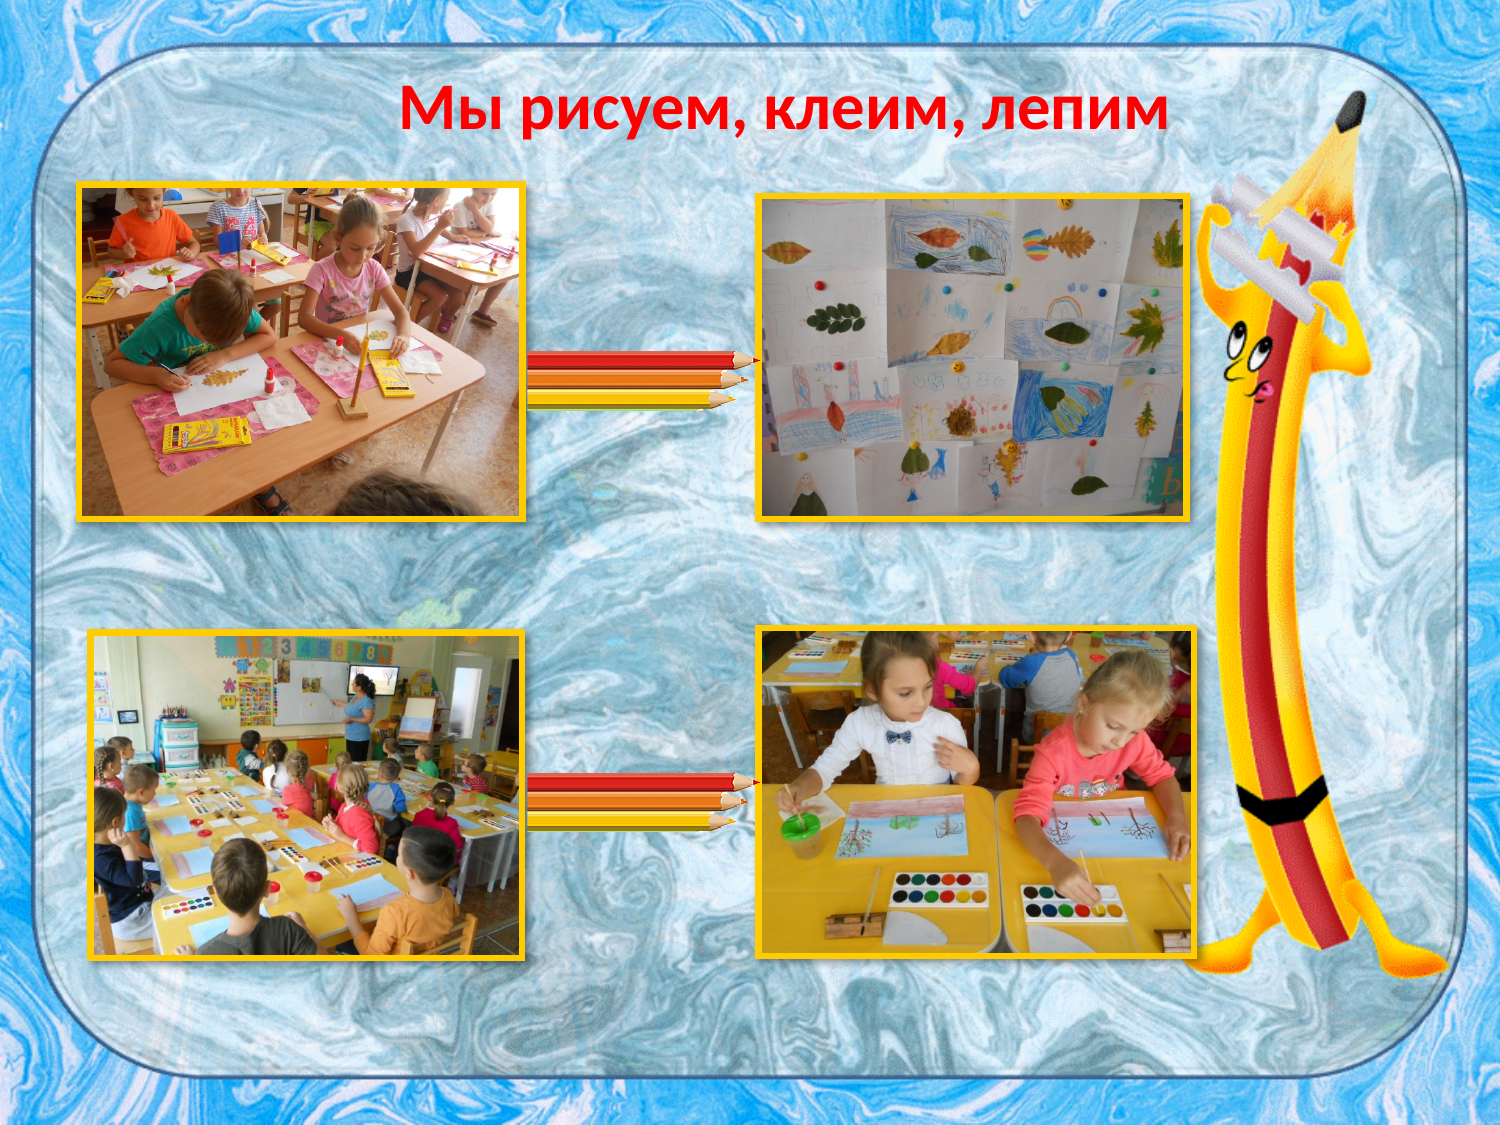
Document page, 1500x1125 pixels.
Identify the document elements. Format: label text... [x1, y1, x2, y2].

picture [745, 1121, 758, 1125]
title Мы рисуем, клеим, лепим [265, 45, 1306, 161]
picture [0, 0, 1500, 1125]
